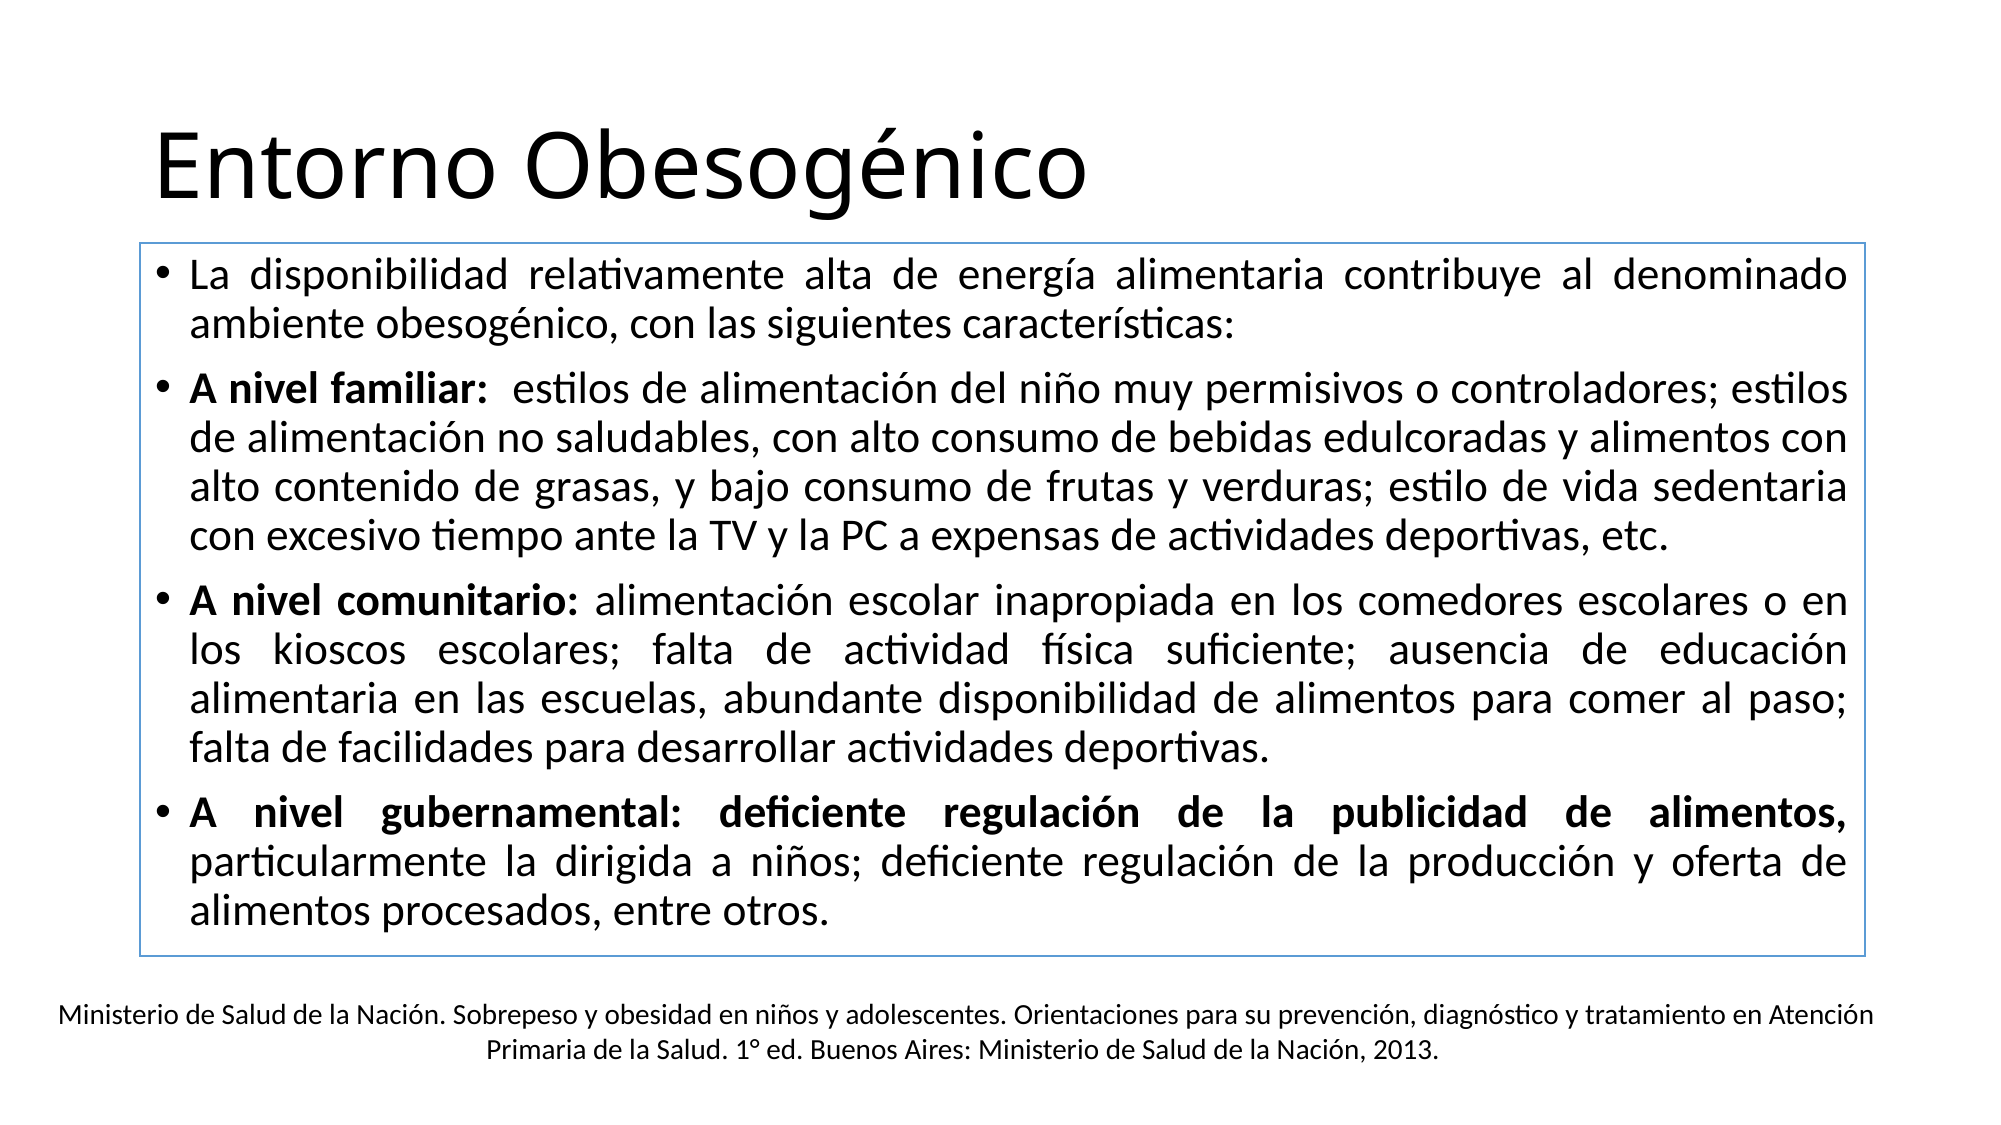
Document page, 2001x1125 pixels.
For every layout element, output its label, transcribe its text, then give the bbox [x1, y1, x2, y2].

list La disponibilidad relativamente alta de energía alimentaria contribuye al denominado ambiente obesogénico, con las siguientes características: A nivel familiar: estilos de alimentación del niño muy permisivos o controladores; estilos de alimentación no saludables, con alto consumo de bebidas edulcoradas y alimentos con alto contenido de grasas, y bajo consumo de frutas y verduras; estilo de vida sedentaria con excesivo tiempo ante la TV y la PC a expensas de actividades deportivas, etc. A nivel comunitario: alimentación escolar inapropiada en los comedores escolares o en los kioscos escolares; falta de actividad física suficiente; ausencia de educación alimentaria en las escuelas, abundante disponibilidad de alimentos para comer al paso; falta de facilidades para desarrollar actividades deportivas. A nivel gubernamental: deficiente regulación de la publicidad de alimentos, particularmente la dirigida a niños; deficiente regulación de la producción y oferta de alimentos procesados, entre otros. [139, 242, 1866, 957]
title Entorno Obesogénico [137, 59, 1863, 278]
text_box Ministerio de Salud de la Nación. Sobrepeso y obesidad en niños y adolescentes. Orientaciones para su prevención, diagnóstico y tratamiento en Atención Primaria de la Salud. 1° ed. Buenos Aires: Ministerio de Salud de la Nación, 2013. [14, 987, 1919, 1073]
